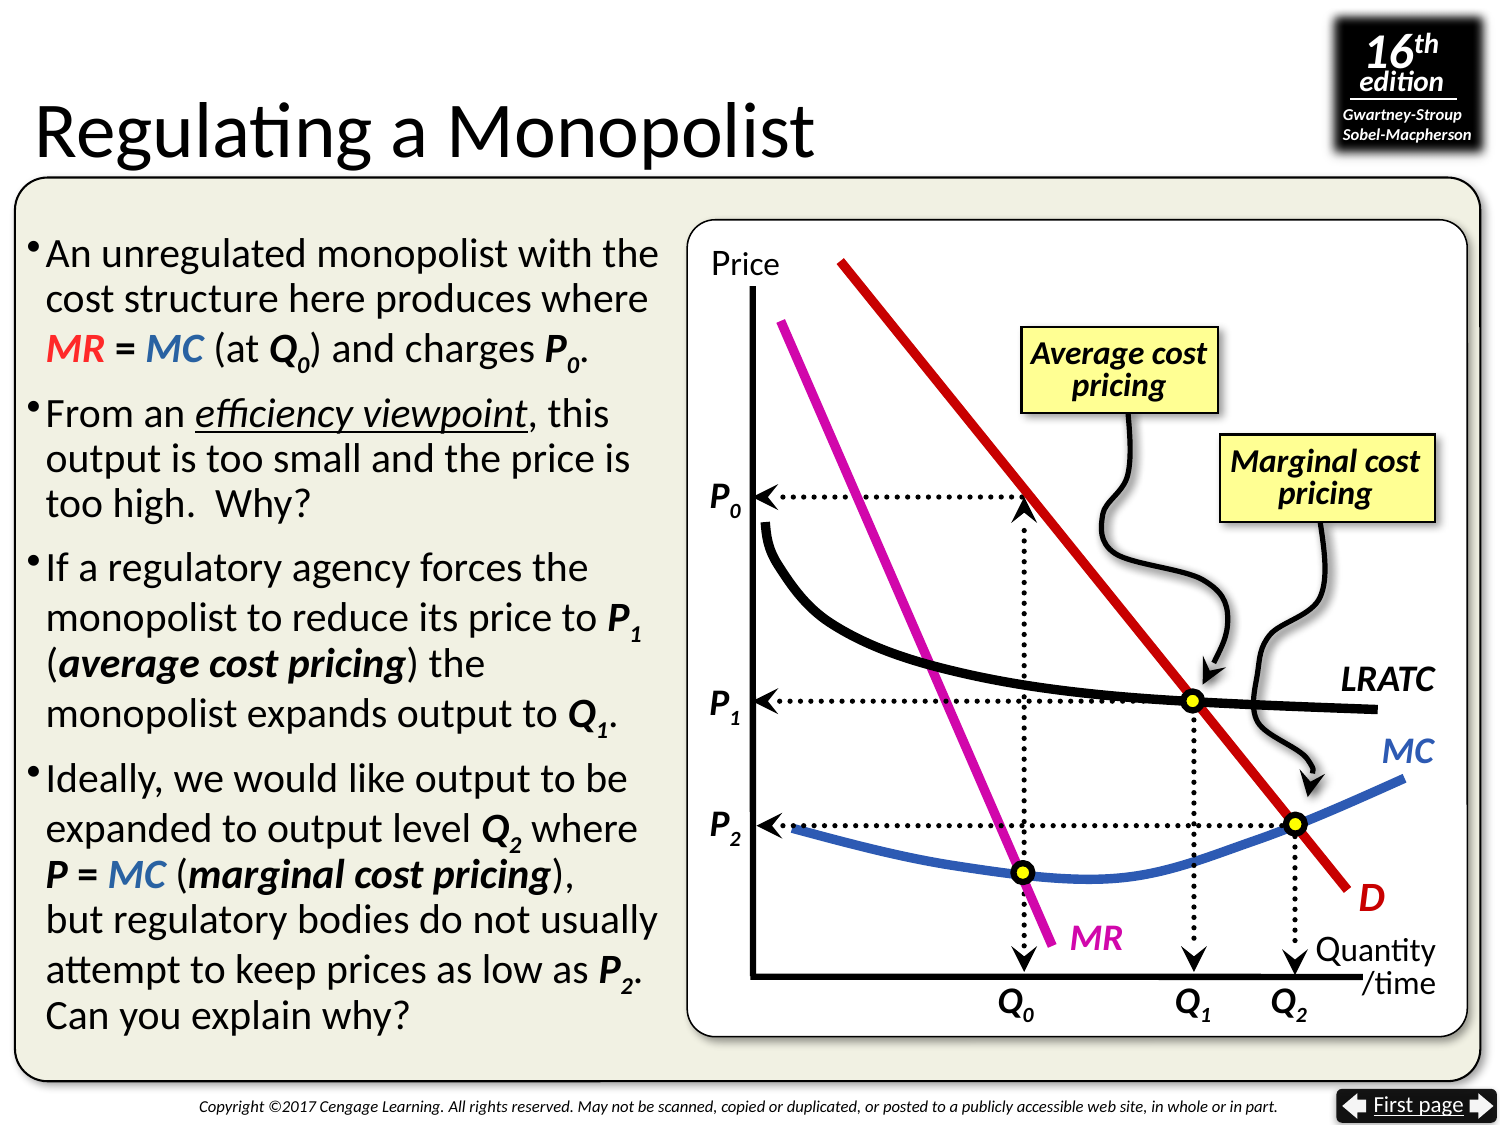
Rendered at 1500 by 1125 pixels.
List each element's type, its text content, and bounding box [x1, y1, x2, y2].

text_box D [1369, 879, 1410, 925]
text_box Price [696, 242, 826, 289]
text_box Quantity /time [1340, 925, 1451, 1009]
text_box P0 [675, 464, 745, 531]
text_box Q2 [1237, 986, 1340, 1035]
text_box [1196, 434, 1455, 798]
text_box P2 [675, 791, 745, 858]
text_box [1016, 326, 1228, 685]
text_box P1 [675, 670, 745, 737]
text_box Q1 [1142, 986, 1237, 1035]
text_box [750, 285, 1364, 977]
text_box [688, 218, 1469, 1038]
title Regulating a Monopolist [19, 70, 1481, 169]
text_box LRATC [1459, 662, 1465, 705]
text_box An unregulated monopolist with the cost structure here produces where MR = MC (at Q0) and charges P0. From an efficiency viewpoint, this output is too small and the price is too high. Why? If a regulatory agency forces the monopolist to reduce its price to P1 (average cost pricing) the monopolist expands output to Q1. Ideally, we would like output to be expanded to output level Q2 where P = MC (marginal cost pricing), but regulatory bodies do not usually attempt to keep prices as low as P2. Can you explain why? [11, 224, 688, 1047]
text_box Q0 [964, 986, 1067, 1035]
